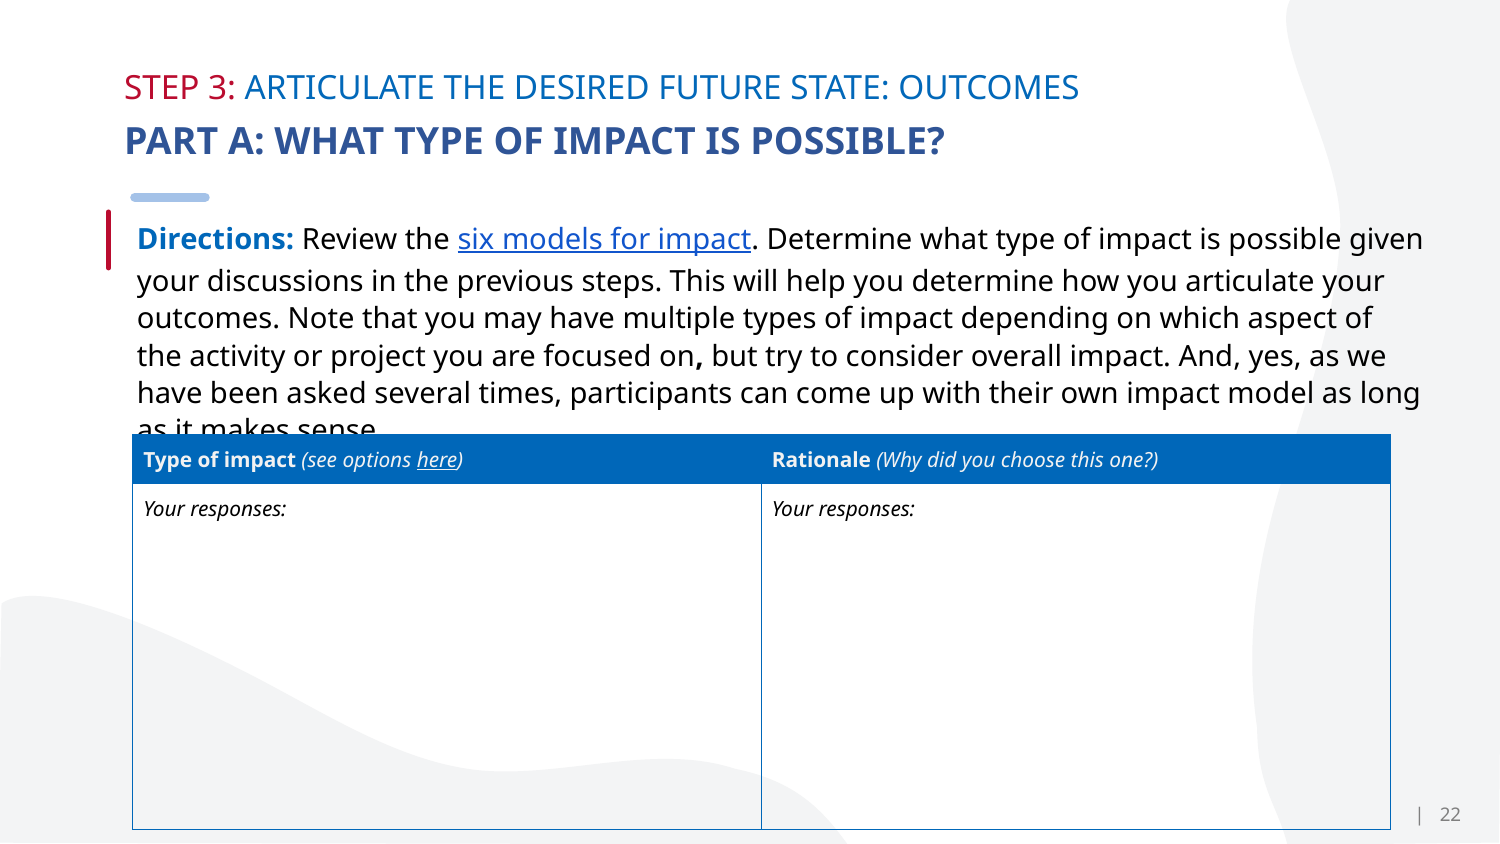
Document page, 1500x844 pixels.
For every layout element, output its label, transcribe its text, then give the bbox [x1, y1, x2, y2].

title STEP 3: ARTICULATE THE DESIRED FUTURE STATE: OUTCOMES PART A: WHAT TYPE OF IMPACT IS POSSIBLE? [112, 57, 1490, 164]
table_cell Your responses: [762, 484, 1390, 829]
slide_number | 22 [982, 796, 1473, 831]
text_box Directions: Review the six models for impact. Determine what type of impact is possible given your discussions in the previous steps. This will help you determine how you articulate your outcomes. Note that you may have multiple types of impact depending on which aspect of the activity or project you are focused on, but try to consider overall impact. And, yes, as we have been asked several times, participants can come up with their own impact model as long as it makes sense [121, 202, 1441, 462]
table_header Rationale (Why did you choose this one?) [762, 435, 1390, 483]
table_header Type of impact (see options here) [133, 435, 761, 483]
table_cell Your responses: [133, 484, 761, 829]
